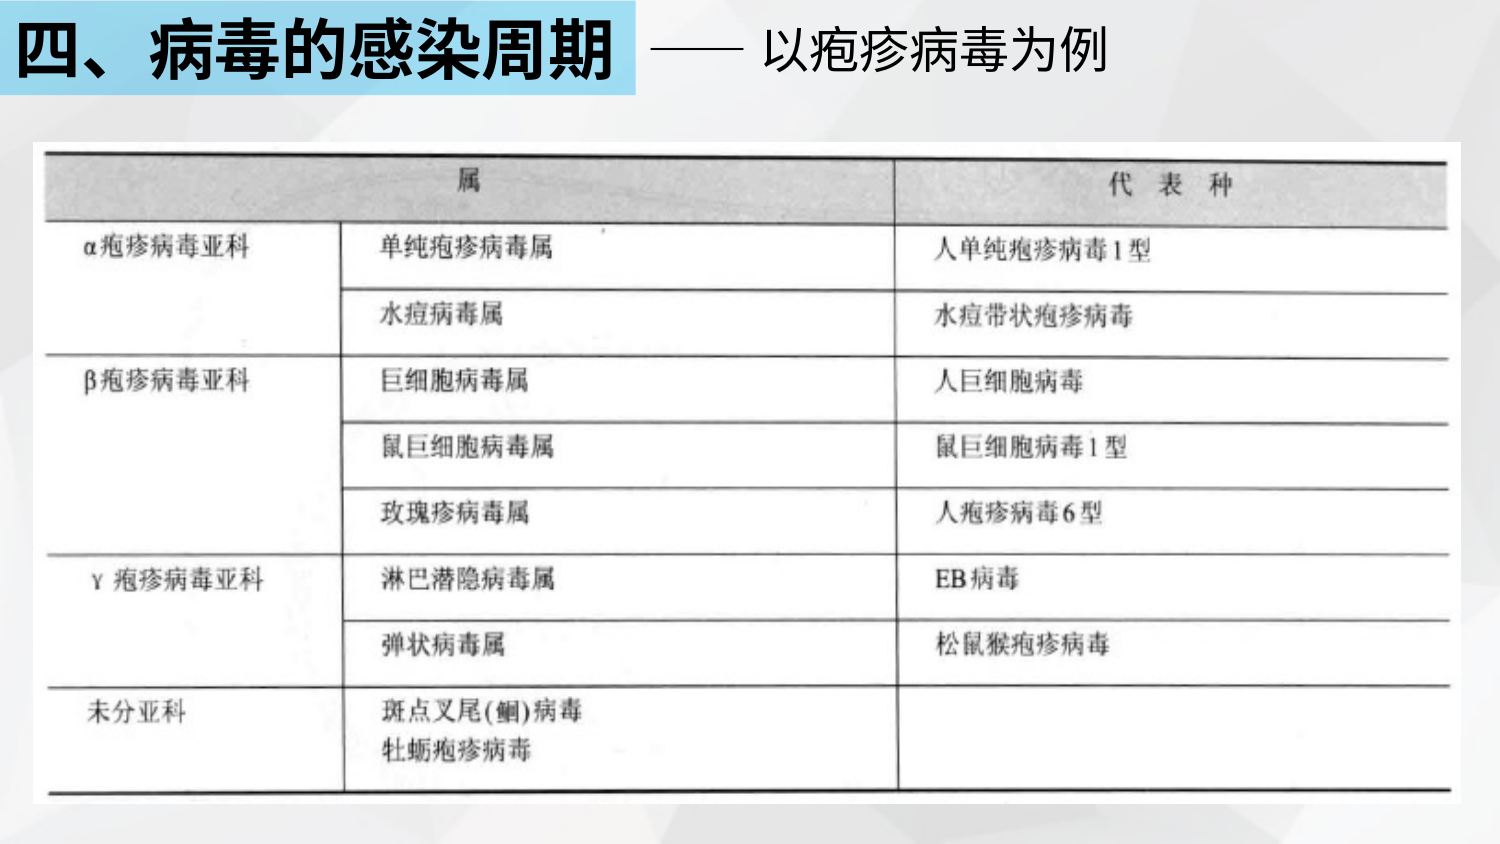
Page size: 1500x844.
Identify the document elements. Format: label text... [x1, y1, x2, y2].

picture [0, 0, 1500, 844]
text_box ——以疱疹病毒为例 [632, 10, 1124, 131]
text_box 四、病毒的感染周期 [0, 0, 636, 96]
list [33, 142, 1461, 805]
